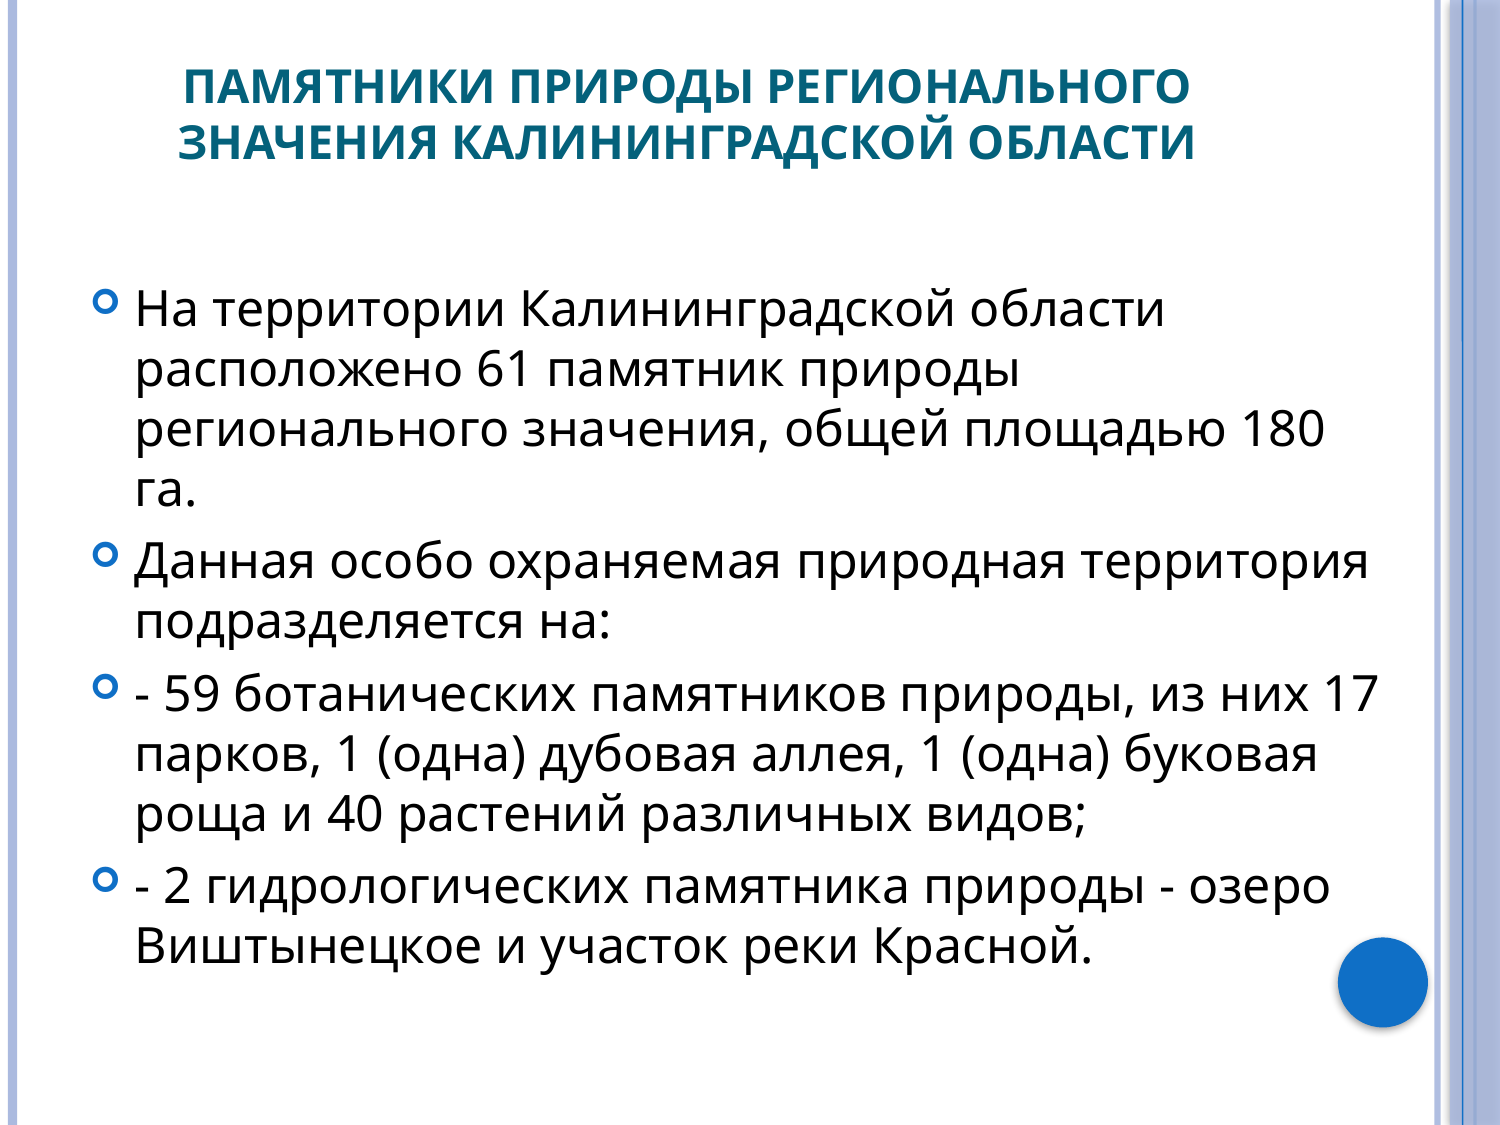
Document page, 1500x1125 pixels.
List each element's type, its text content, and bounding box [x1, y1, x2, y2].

title Памятники природы регионального значения Калининградской области [75, 45, 1300, 196]
list На территории Калининградской области расположено 61 памятник природы регионального значения, общей площадью 180 га. Данная особо охраняемая природная территория подразделяется на: - 59 ботанических памятников природы, из них 17 парков, 1 (одна) дубовая аллея, 1 (одна) буковая роща и 40 растений различных видов; - 2 гидрологических памятника природы - озеро Виштынецкое и участок реки Красной. [75, 196, 1412, 1062]
